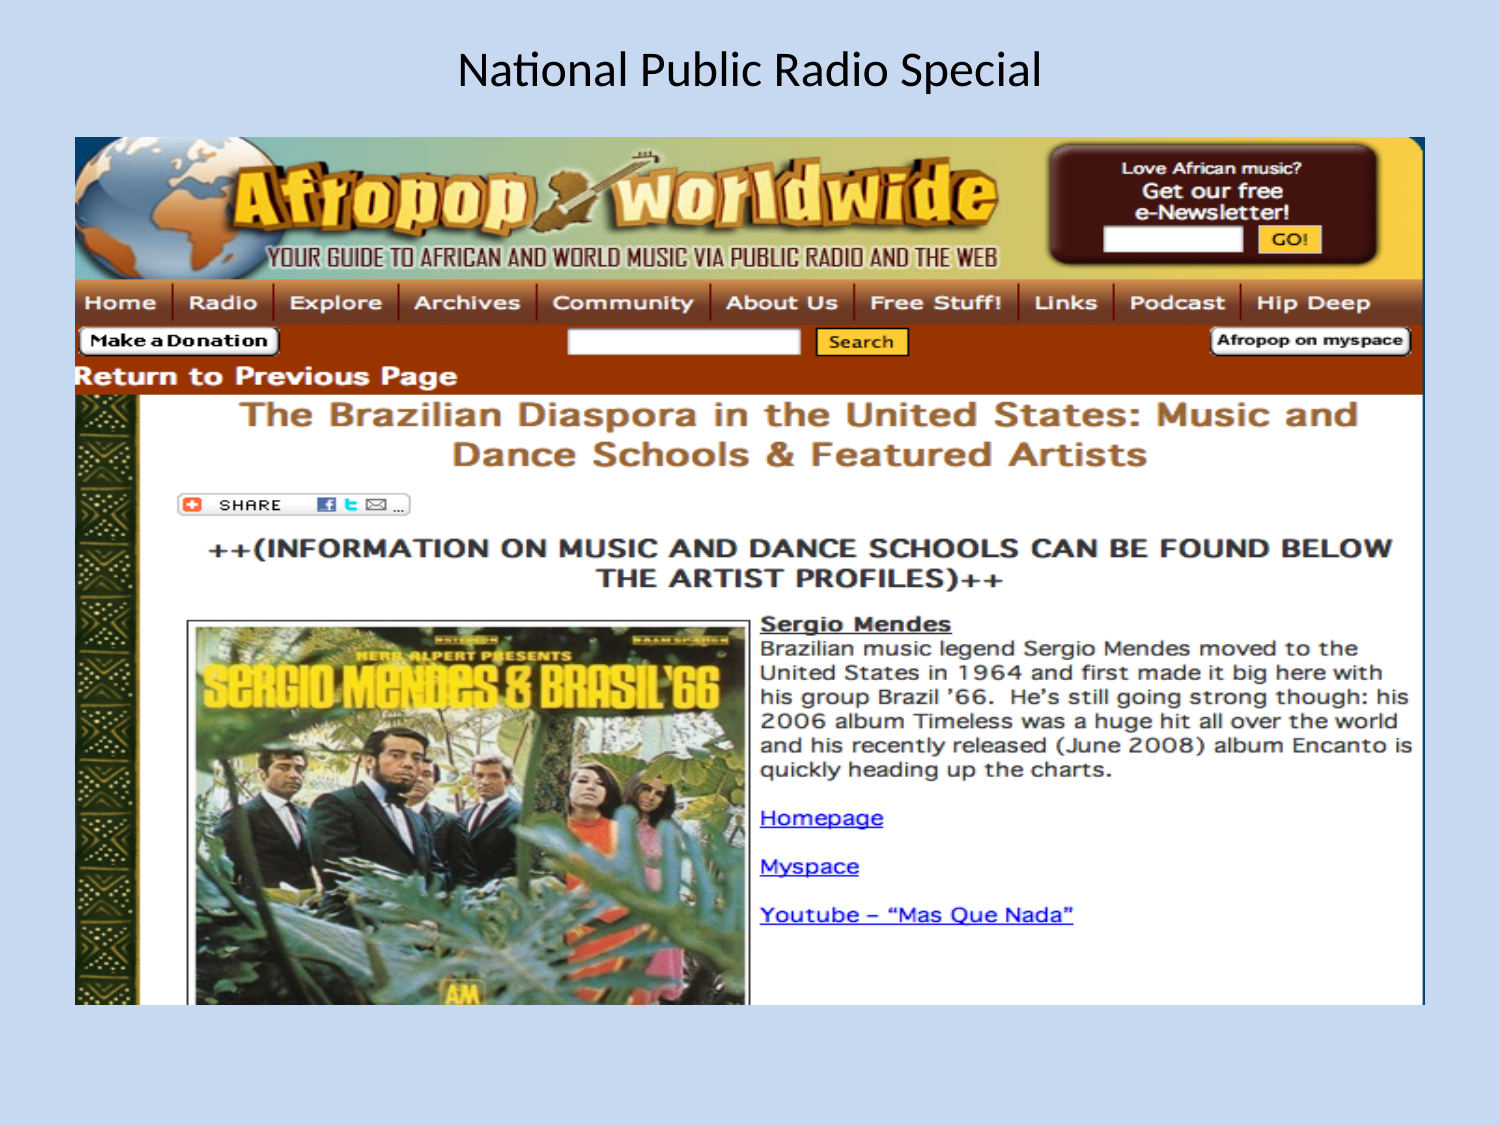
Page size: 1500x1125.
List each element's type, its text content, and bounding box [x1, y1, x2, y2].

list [74, 137, 1426, 1006]
title National Public Radio Special [75, 45, 1425, 88]
